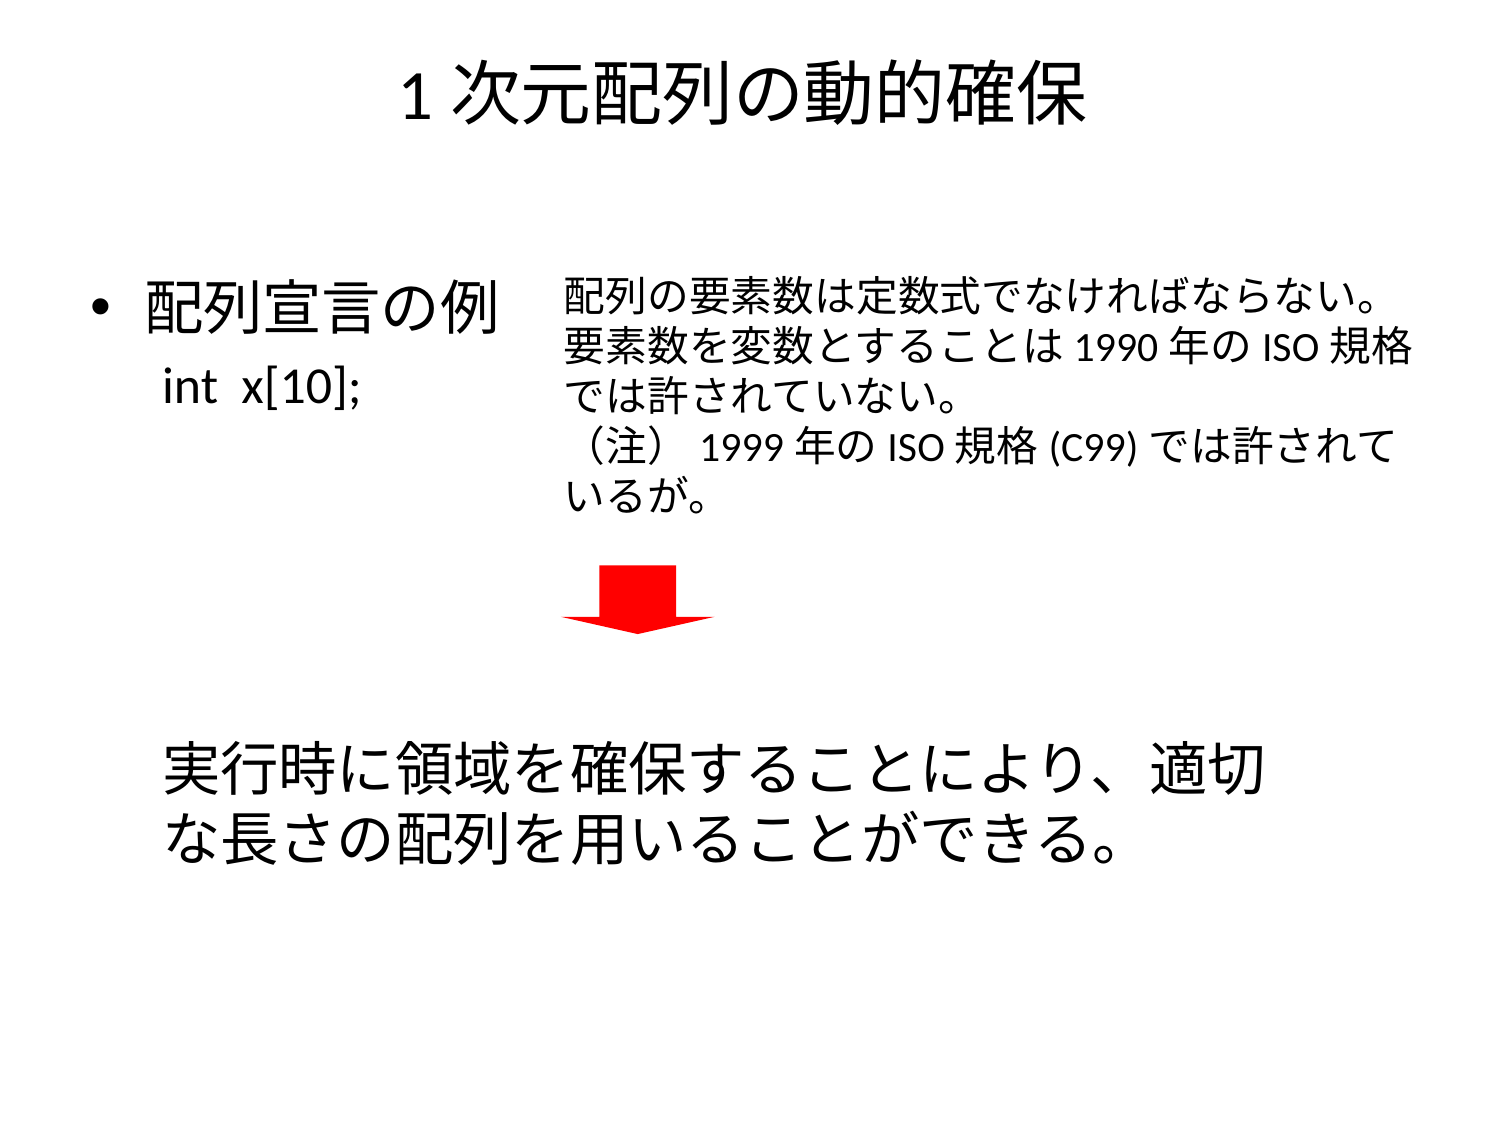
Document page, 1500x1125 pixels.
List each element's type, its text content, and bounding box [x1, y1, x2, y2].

list 配列宣言の例 int x[10]; [75, 262, 549, 422]
title 1次元配列の動的確保 [117, 35, 1368, 148]
text_box 配列の要素数は定数式でなければならない。 要素数を変数とすることは1990年のISO規格では許されていない。 （注）1999年のISO規格(C99)では許されているが。 [549, 262, 1430, 528]
text_box 実行時に領域を確保することにより、適切な長さの配列を用いることができる。 [147, 724, 1320, 880]
text_box [560, 565, 715, 635]
